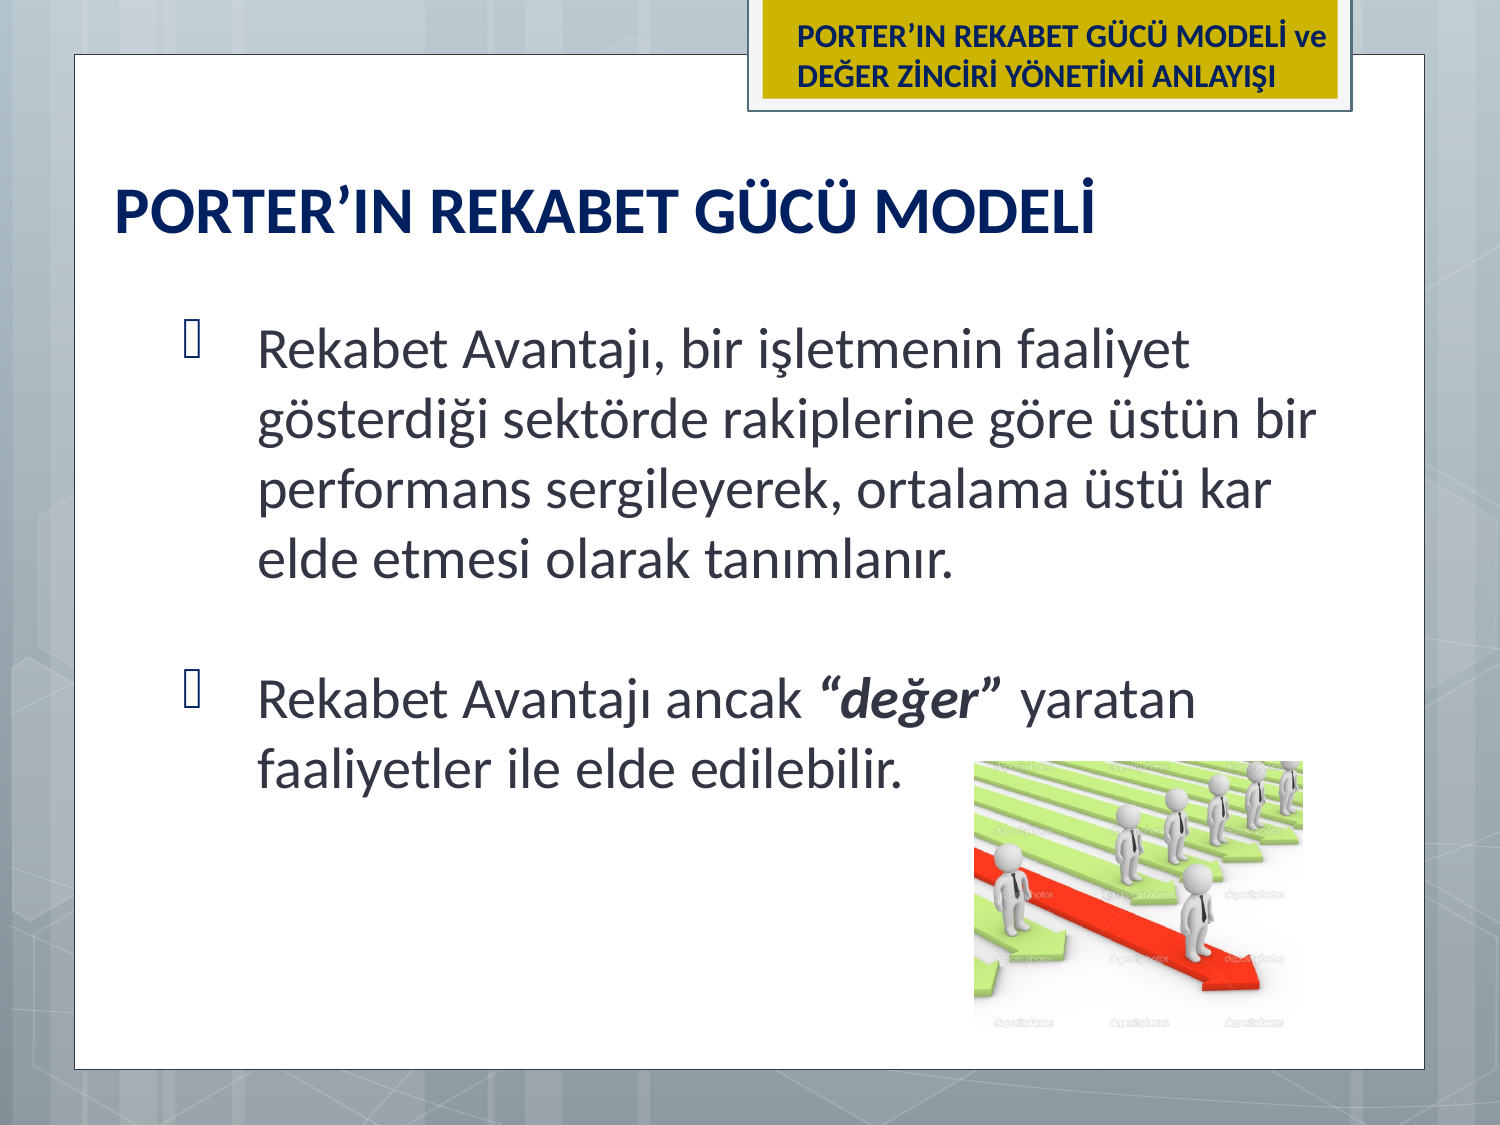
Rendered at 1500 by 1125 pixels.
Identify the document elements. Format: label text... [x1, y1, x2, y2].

text_box PORTER’IN REKABET GÜCÜ MODELİ [100, 159, 1199, 255]
text_box PORTER’IN REKABET GÜCÜ MODELİ ve DEĞER ZİNCİRİ YÖNETİMİ ANLAYIŞI [782, 6, 1353, 181]
picture [974, 761, 1303, 1028]
text_box Rekabet Avantajı, bir işletmenin faaliyet gösterdiği sektörde rakiplerine göre üstün bir performans sergileyerek, ortalama üstü kar elde etmesi olarak tanımlanır. Rekabet Avantajı ancak “değer” yaratan faaliyetler ile elde edilebilir. [167, 302, 1349, 878]
